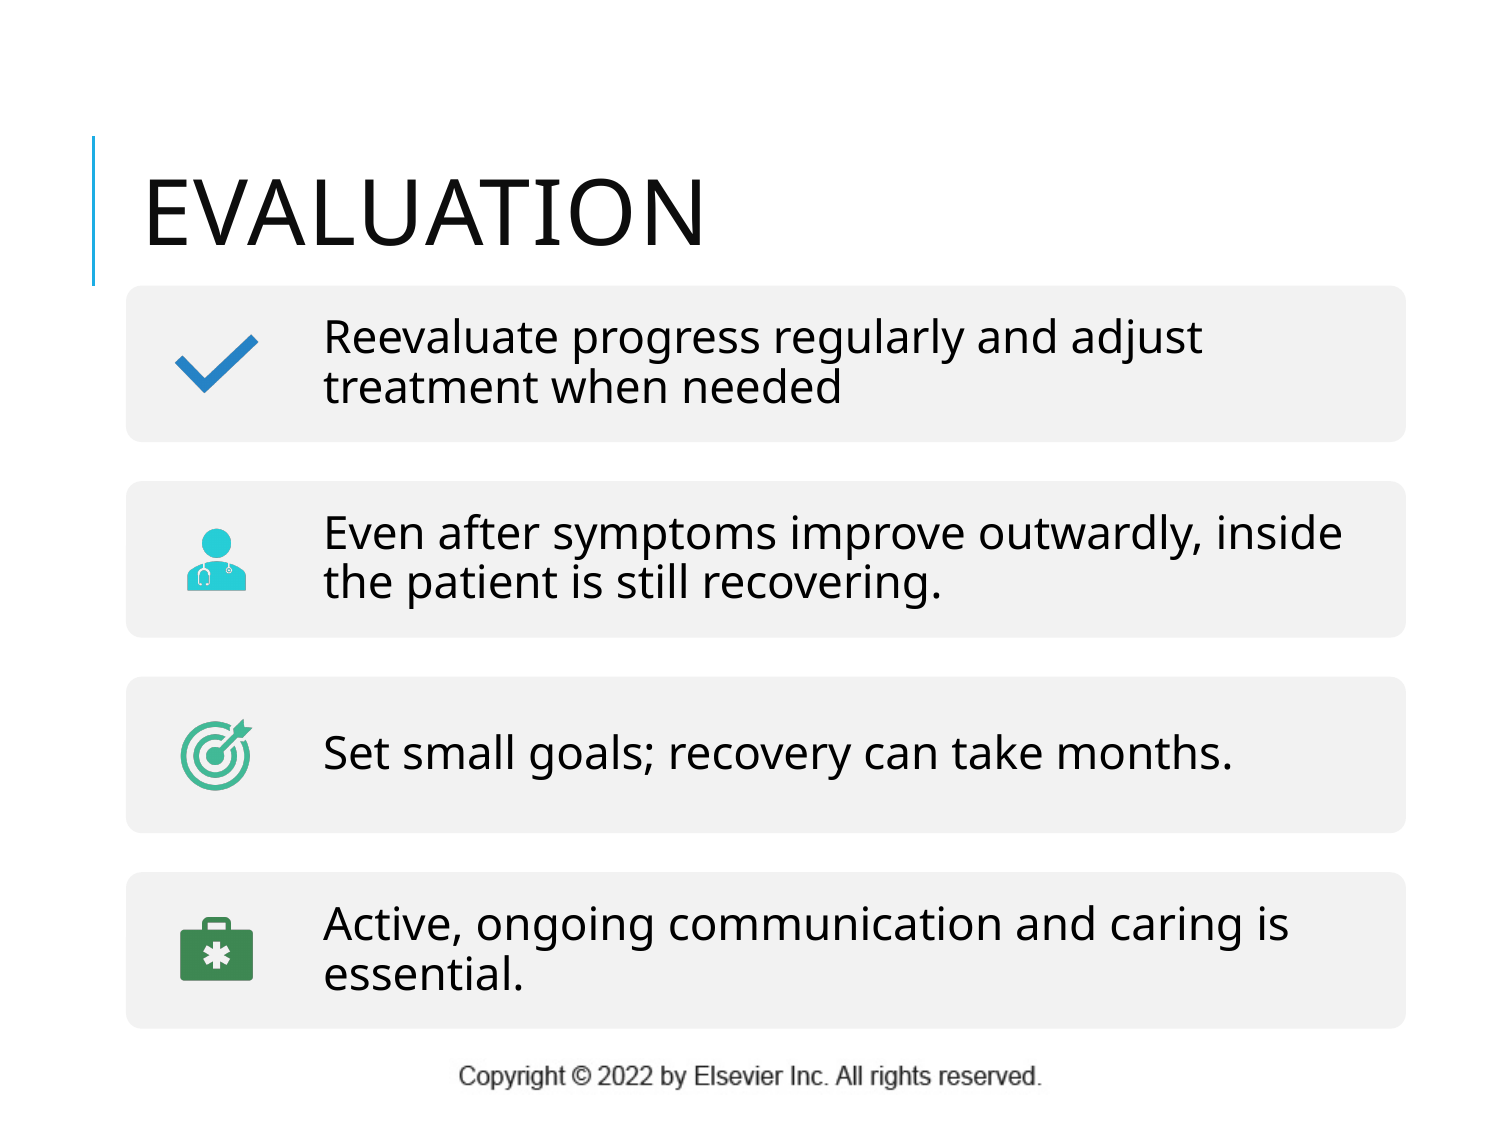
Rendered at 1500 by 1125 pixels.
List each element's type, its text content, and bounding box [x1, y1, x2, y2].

picture [449, 1058, 1051, 1095]
title Evaluation [126, 96, 1322, 281]
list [125, 285, 1407, 1030]
